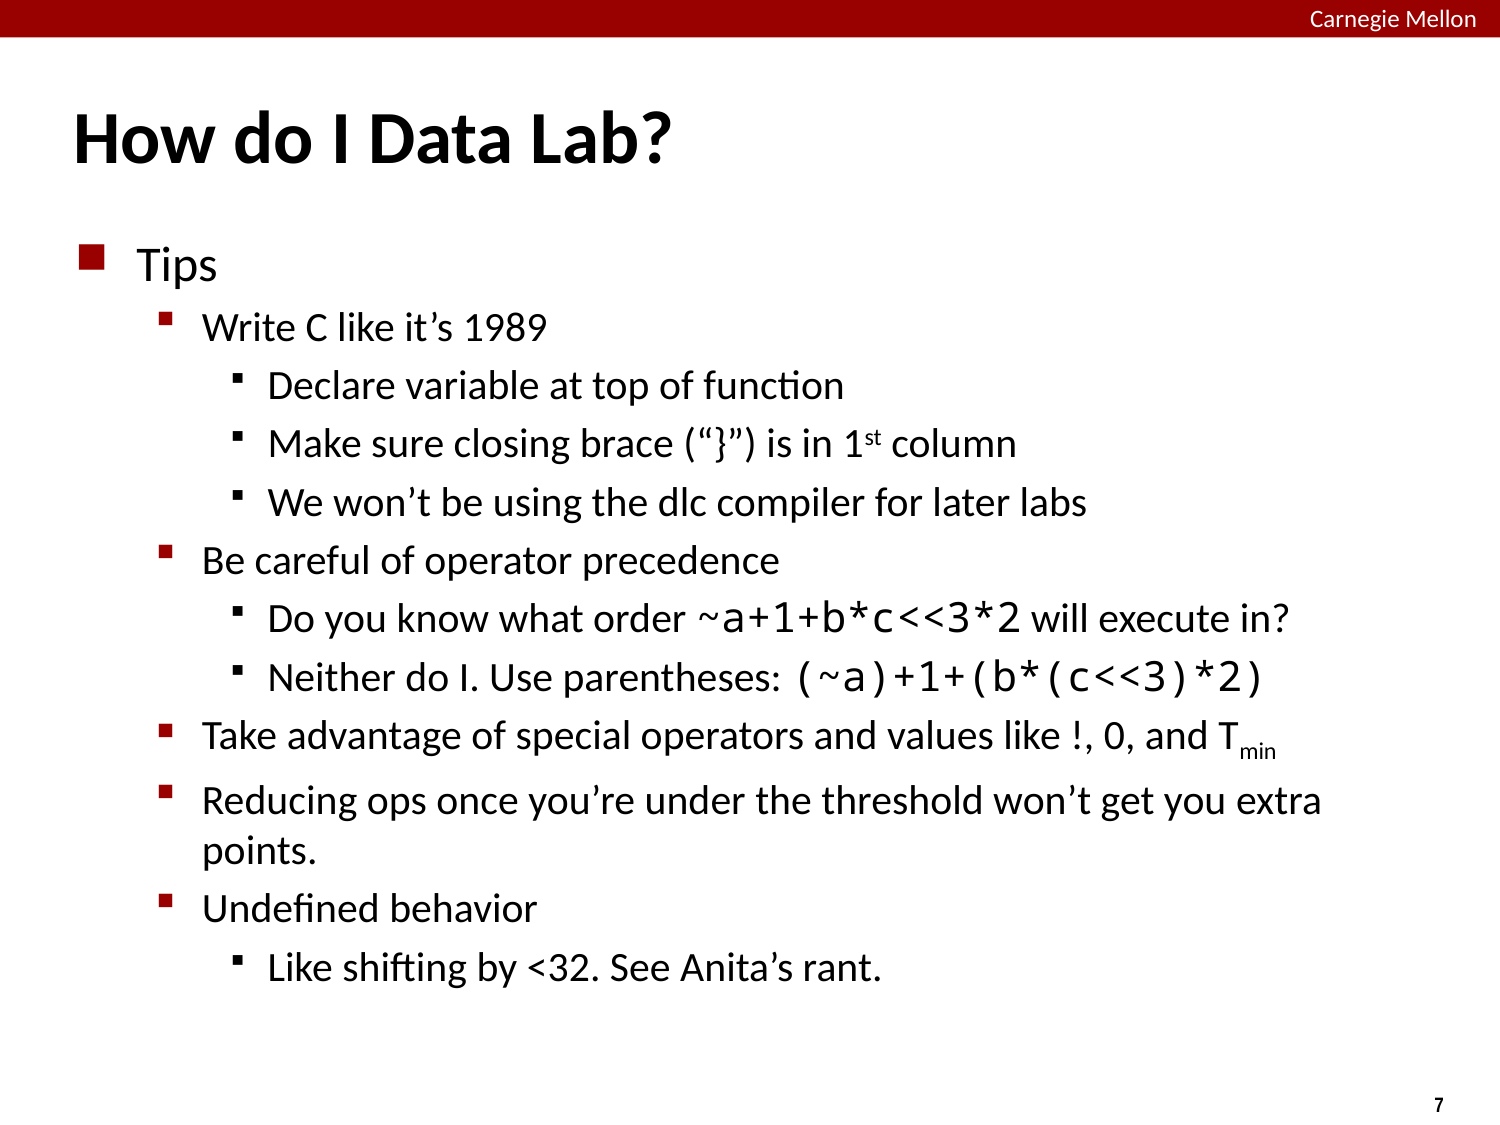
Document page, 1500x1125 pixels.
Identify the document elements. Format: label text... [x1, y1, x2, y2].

list Tips Write C like it’s 1989 Declare variable at top of function Make sure closing brace (“}”) is in 1st column We won’t be using the dlc compiler for later labs Be careful of operator precedence Do you know what order ~a+1+b*c<<3*2 will execute in? Neither do I. Use parentheses: (~a)+1+(b*(c<<3)*2) Take advantage of special operators and values like !, 0, and Tmin Reducing ops once you’re under the threshold won’t get you extra points. Undefined behavior Like shifting by <32. See Anita’s rant. [64, 223, 1361, 1040]
title How do I Data Lab? [58, 71, 1305, 197]
